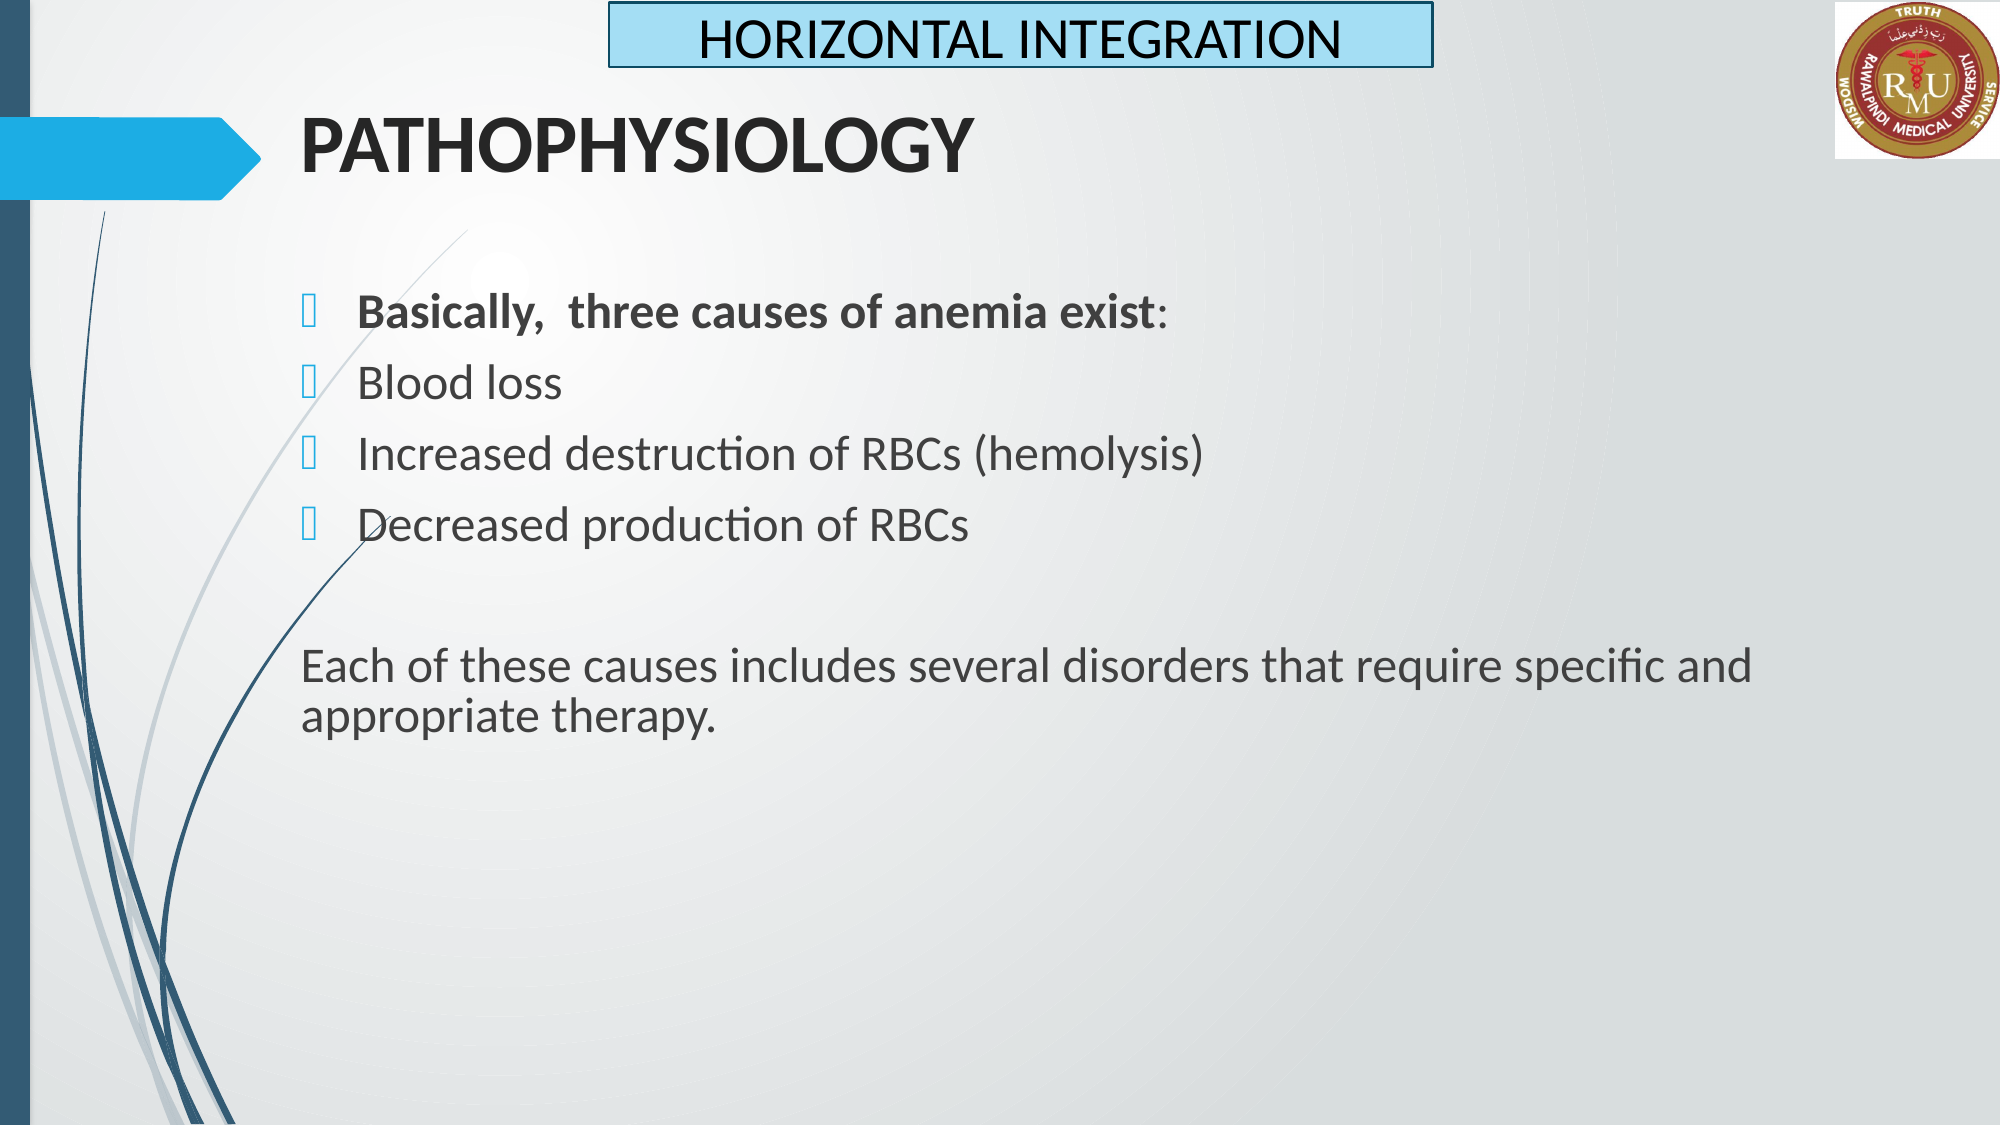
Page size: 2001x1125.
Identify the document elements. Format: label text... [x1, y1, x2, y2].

list Basically, three causes of anemia exist: Blood loss Increased destruction of RBCs (hemolysis) Decreased production of RBCs Each of these causes includes several disorders that require specific and appropriate therapy. [285, 283, 1888, 970]
text_box HORIZONTAL INTEGRATION [608, 1, 1434, 68]
picture [1834, 1, 2000, 159]
title PATHOPHYSIOLOGY [285, 102, 1888, 283]
